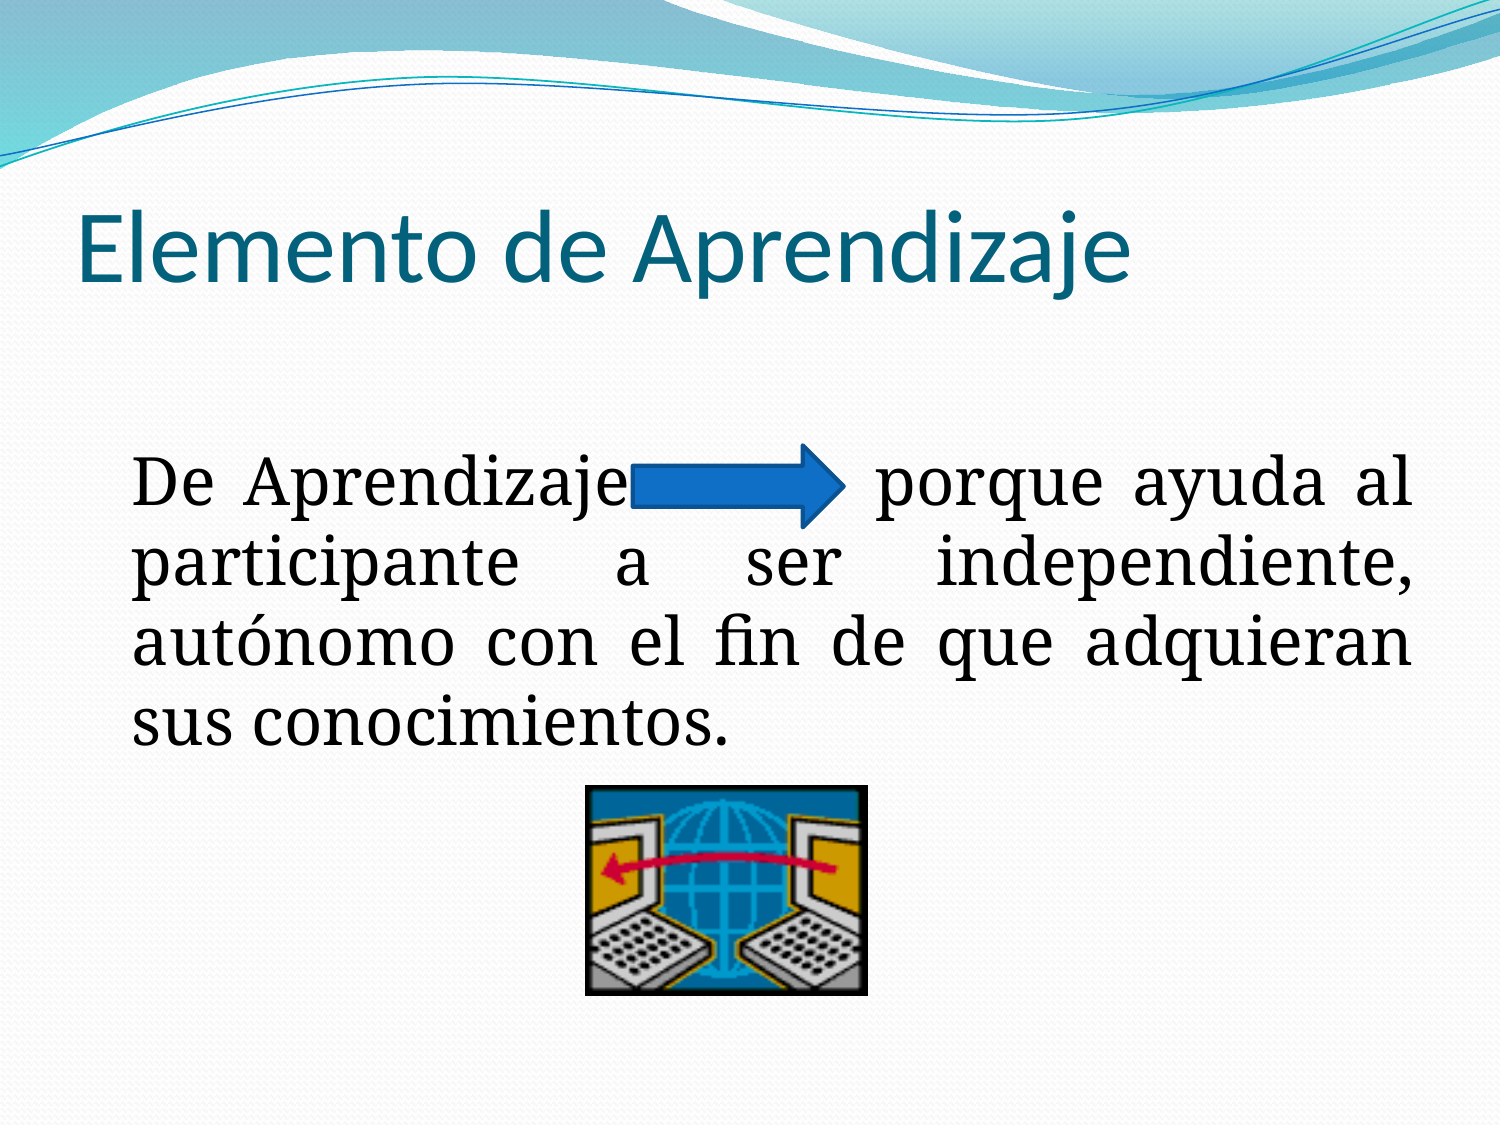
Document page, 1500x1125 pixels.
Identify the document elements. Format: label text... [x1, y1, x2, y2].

title Elemento de Aprendizaje [75, 115, 1438, 303]
text_box De Aprendizaje porque ayuda al participante a ser independiente, autónomo con el fin de que adquieran sus conocimientos. [117, 351, 1430, 767]
text_box [630, 443, 846, 530]
picture [585, 784, 868, 997]
